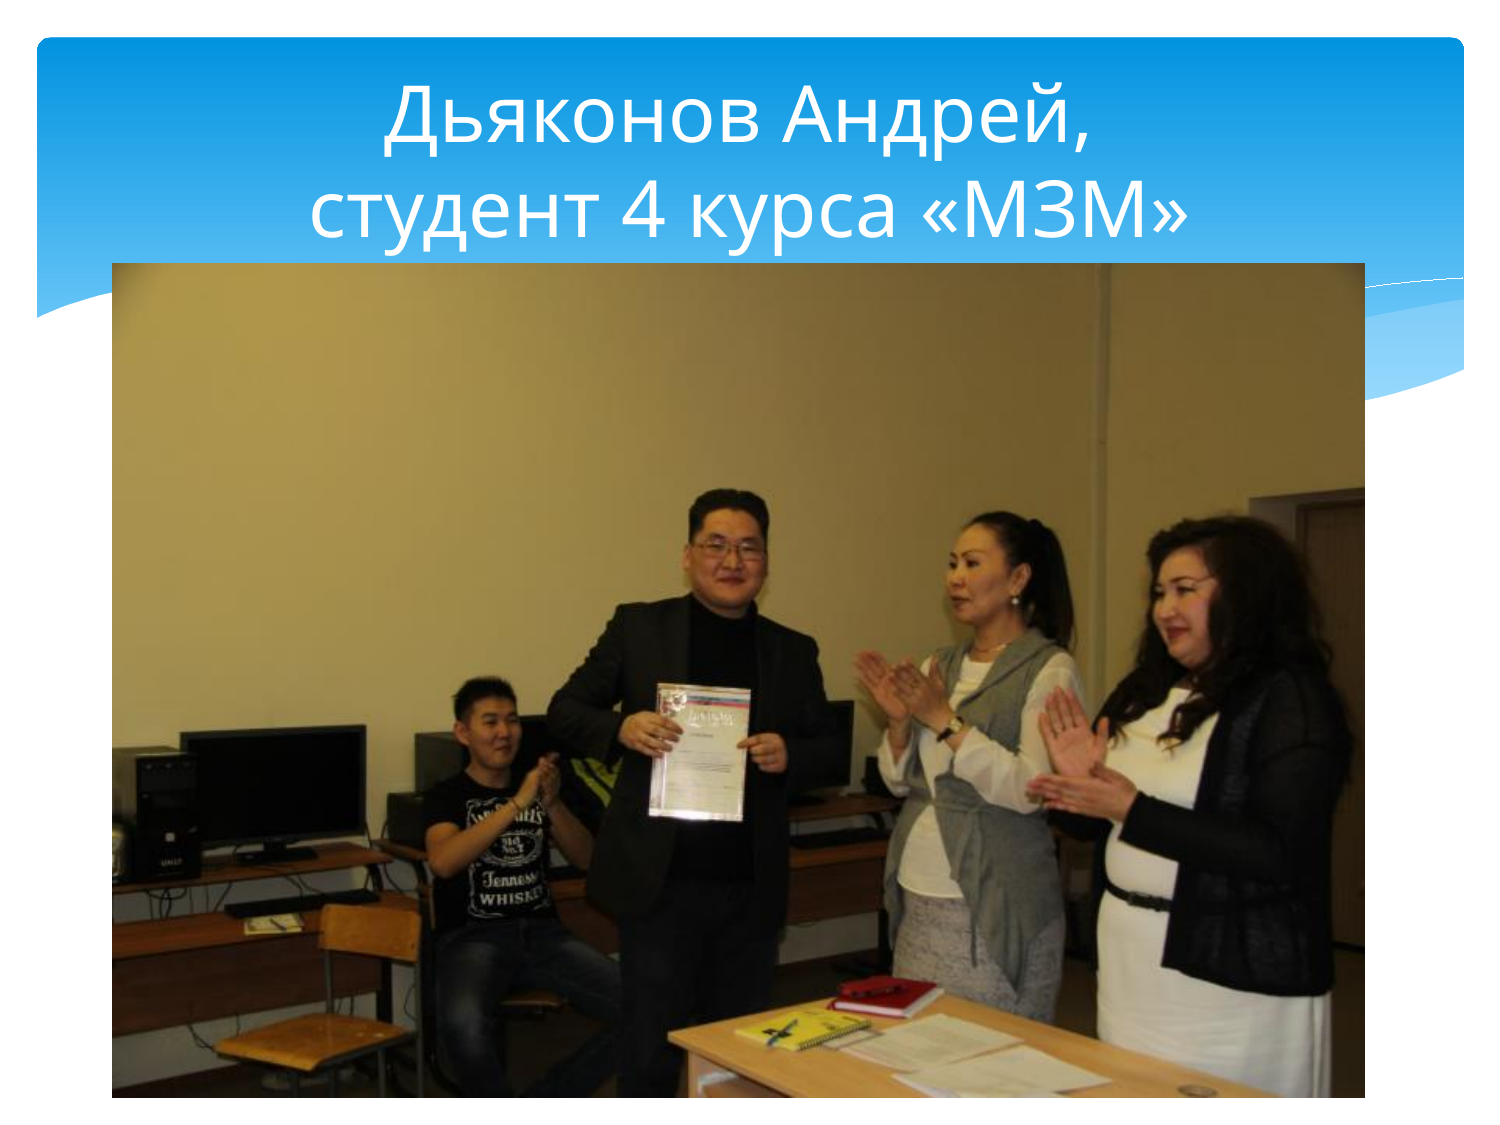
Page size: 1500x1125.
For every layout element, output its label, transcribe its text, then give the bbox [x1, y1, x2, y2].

picture [111, 262, 1365, 1099]
title Дьяконов Андрей, студент 4 курса «МЗМ» [75, 55, 1425, 261]
